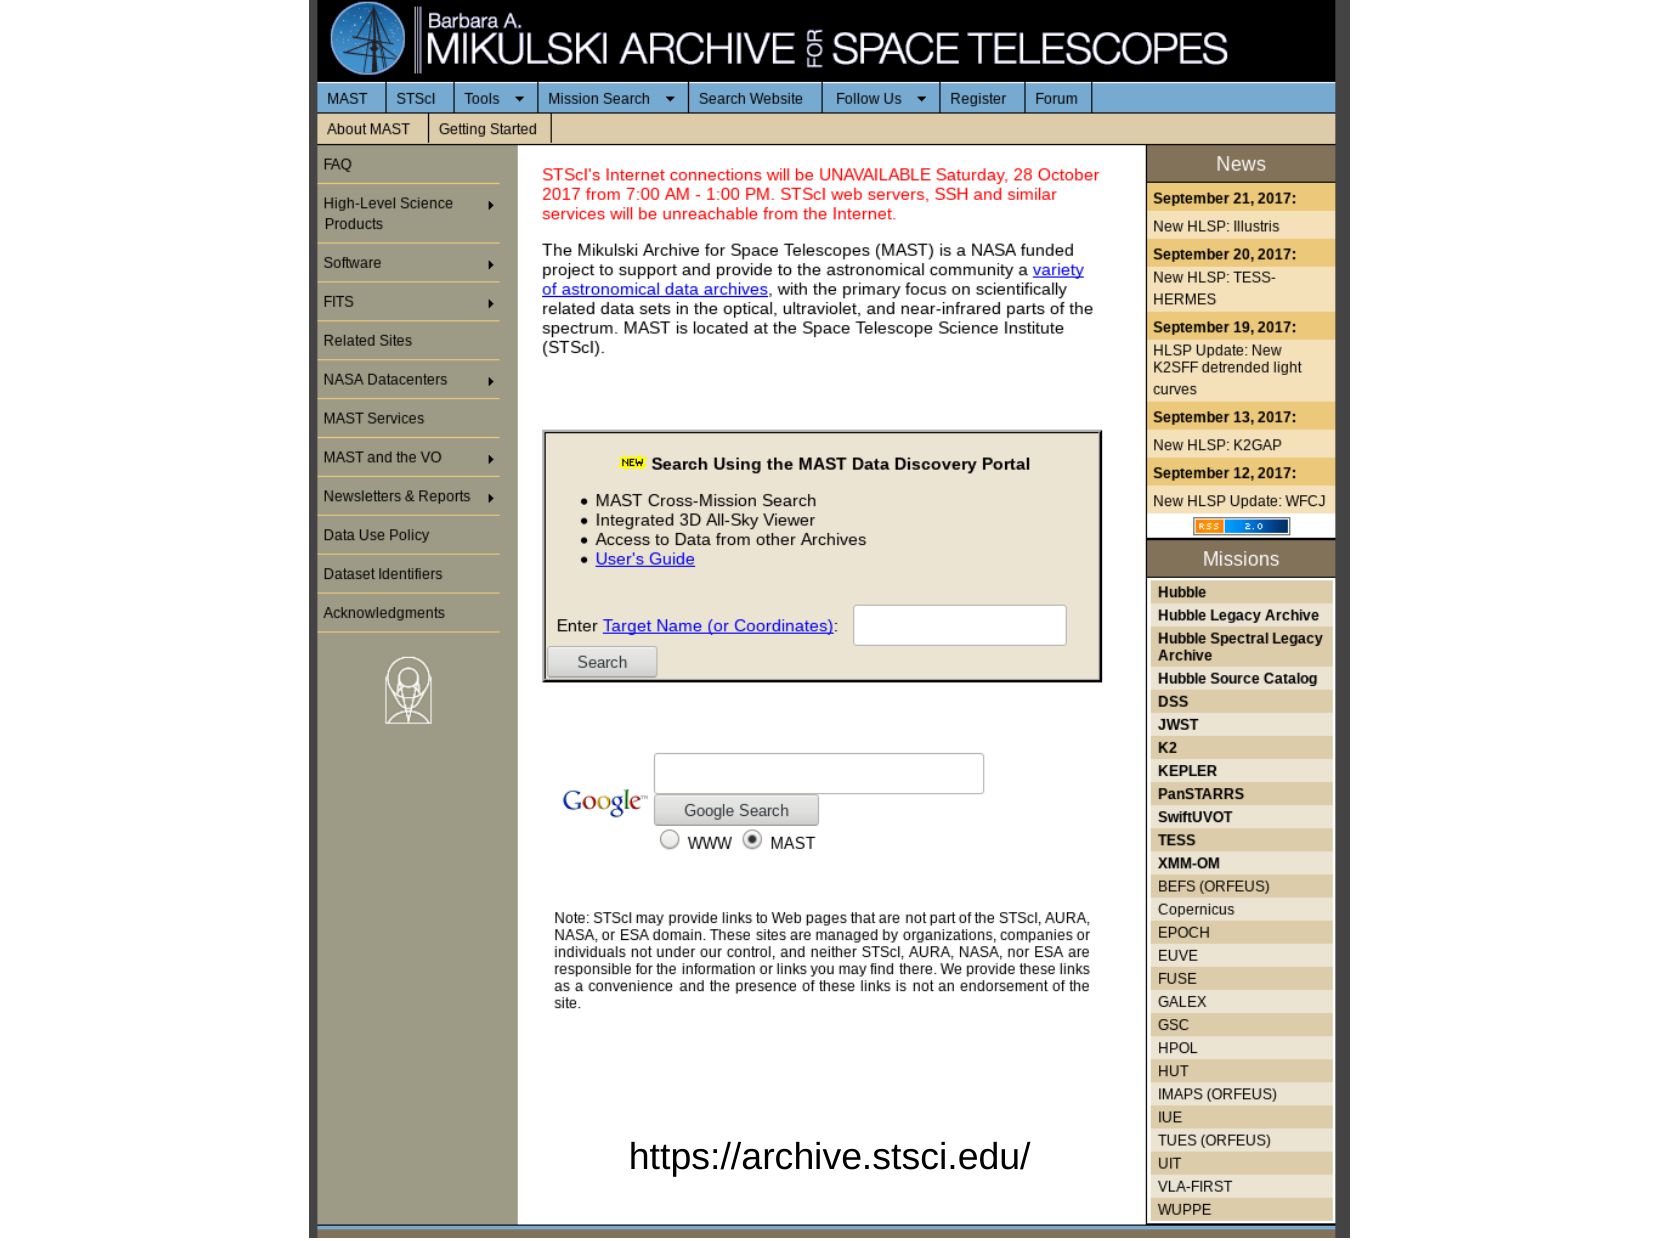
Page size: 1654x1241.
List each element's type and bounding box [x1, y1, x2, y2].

picture [308, 0, 1351, 1238]
